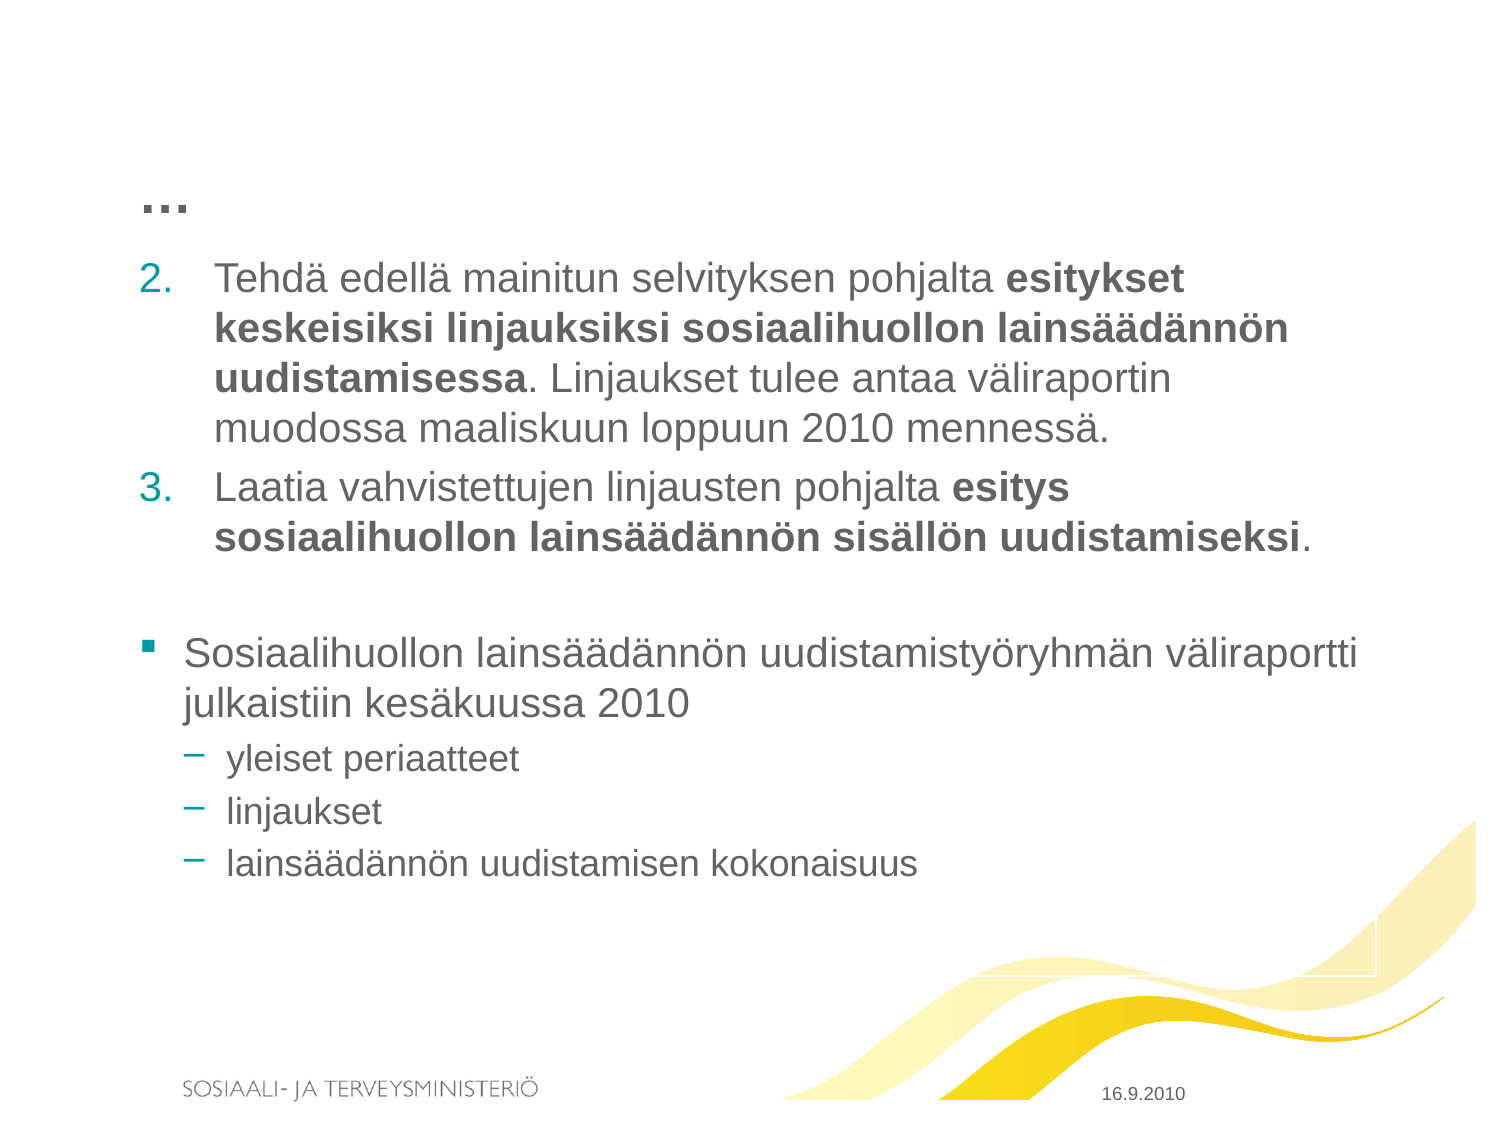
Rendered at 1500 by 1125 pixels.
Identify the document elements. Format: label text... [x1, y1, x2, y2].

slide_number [1086, 1076, 1477, 1112]
title … [123, 44, 1377, 232]
list Tehdä edellä mainitun selvityksen pohjalta esitykset keskeisiksi linjauksiksi sosiaalihuollon lainsäädännön uudistamisessa. Linjaukset tulee antaa väliraportin muodossa maaliskuun loppuun 2010 mennessä. Laatia vahvistettujen linjausten pohjalta esitys sosiaalihuollon lainsäädännön sisällön uudistamiseksi. Sosiaalihuollon lainsäädännön uudistamistyöryhmän väliraportti julkaistiin kesäkuussa 2010 yleiset periaatteet linjaukset lainsäädännön uudistamisen kokonaisuus [123, 243, 1377, 977]
picture [177, 1070, 543, 1106]
